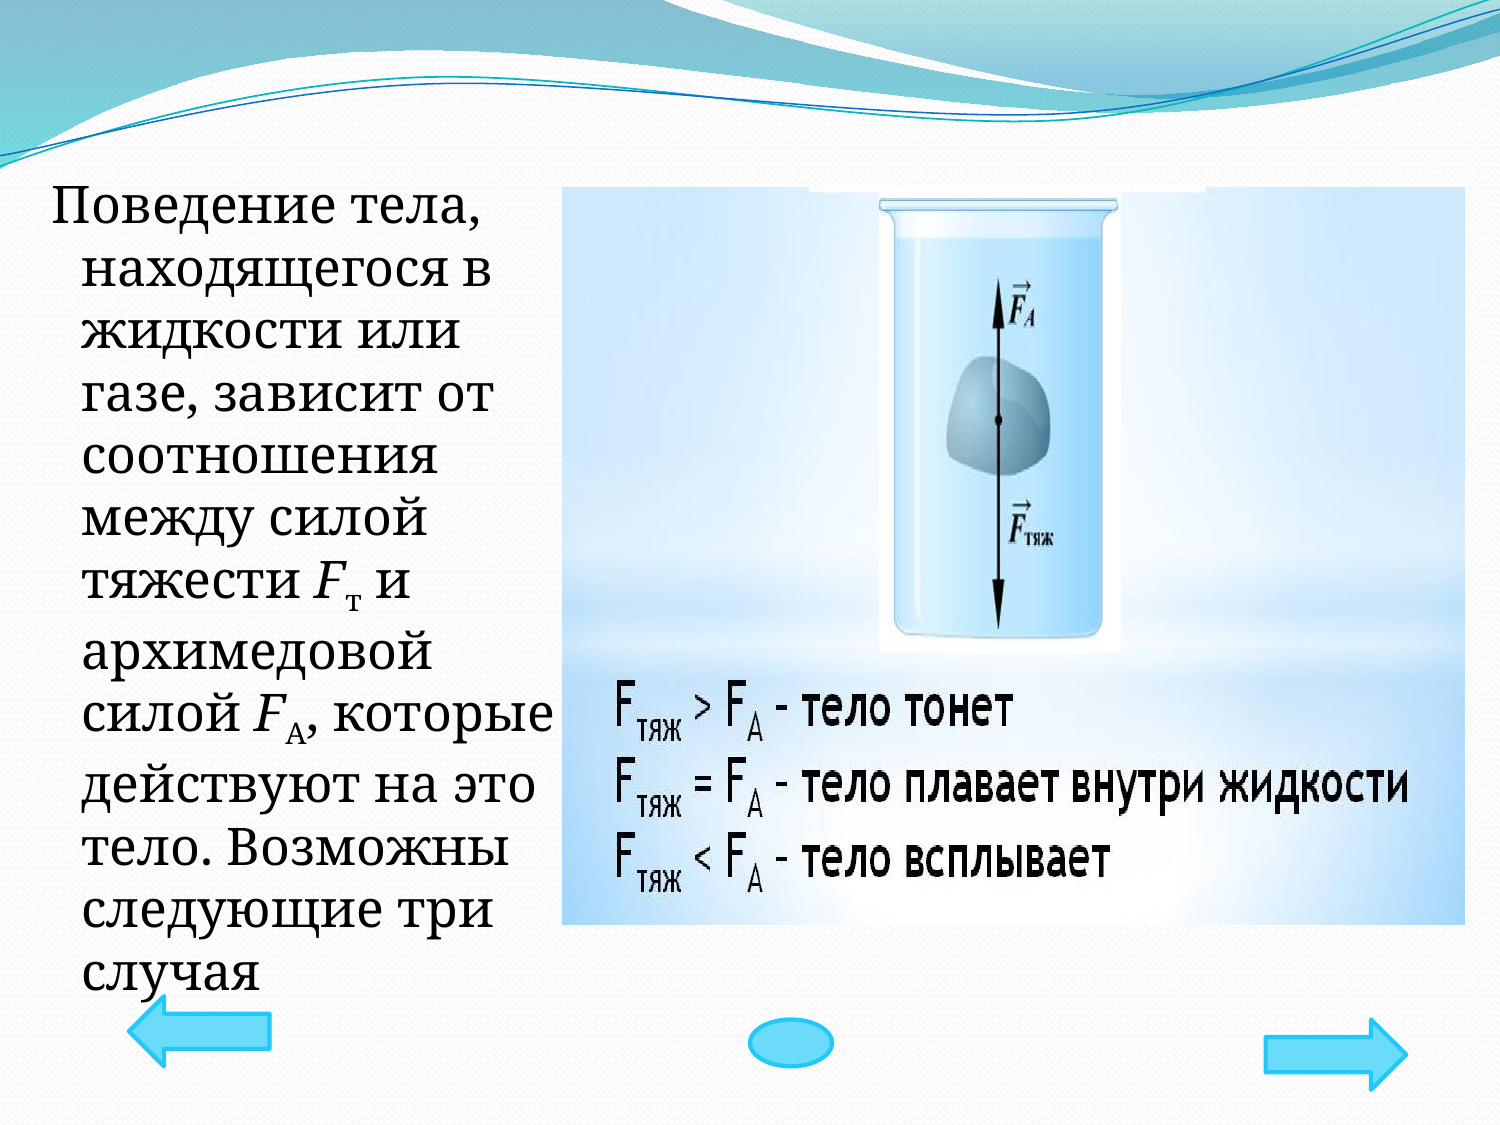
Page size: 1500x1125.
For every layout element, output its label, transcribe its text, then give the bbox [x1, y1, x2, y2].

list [562, 187, 1466, 925]
text_box [747, 1017, 835, 1069]
text_box [126, 994, 272, 1069]
list Поведение тела, находящегося в жидкости или газе, зависит от соотношения между силой тяжести Fт и архимедовой силой FA, которые действуют на это тело. Возможны следующие три случая [23, 164, 586, 1020]
text_box [1263, 1017, 1409, 1092]
